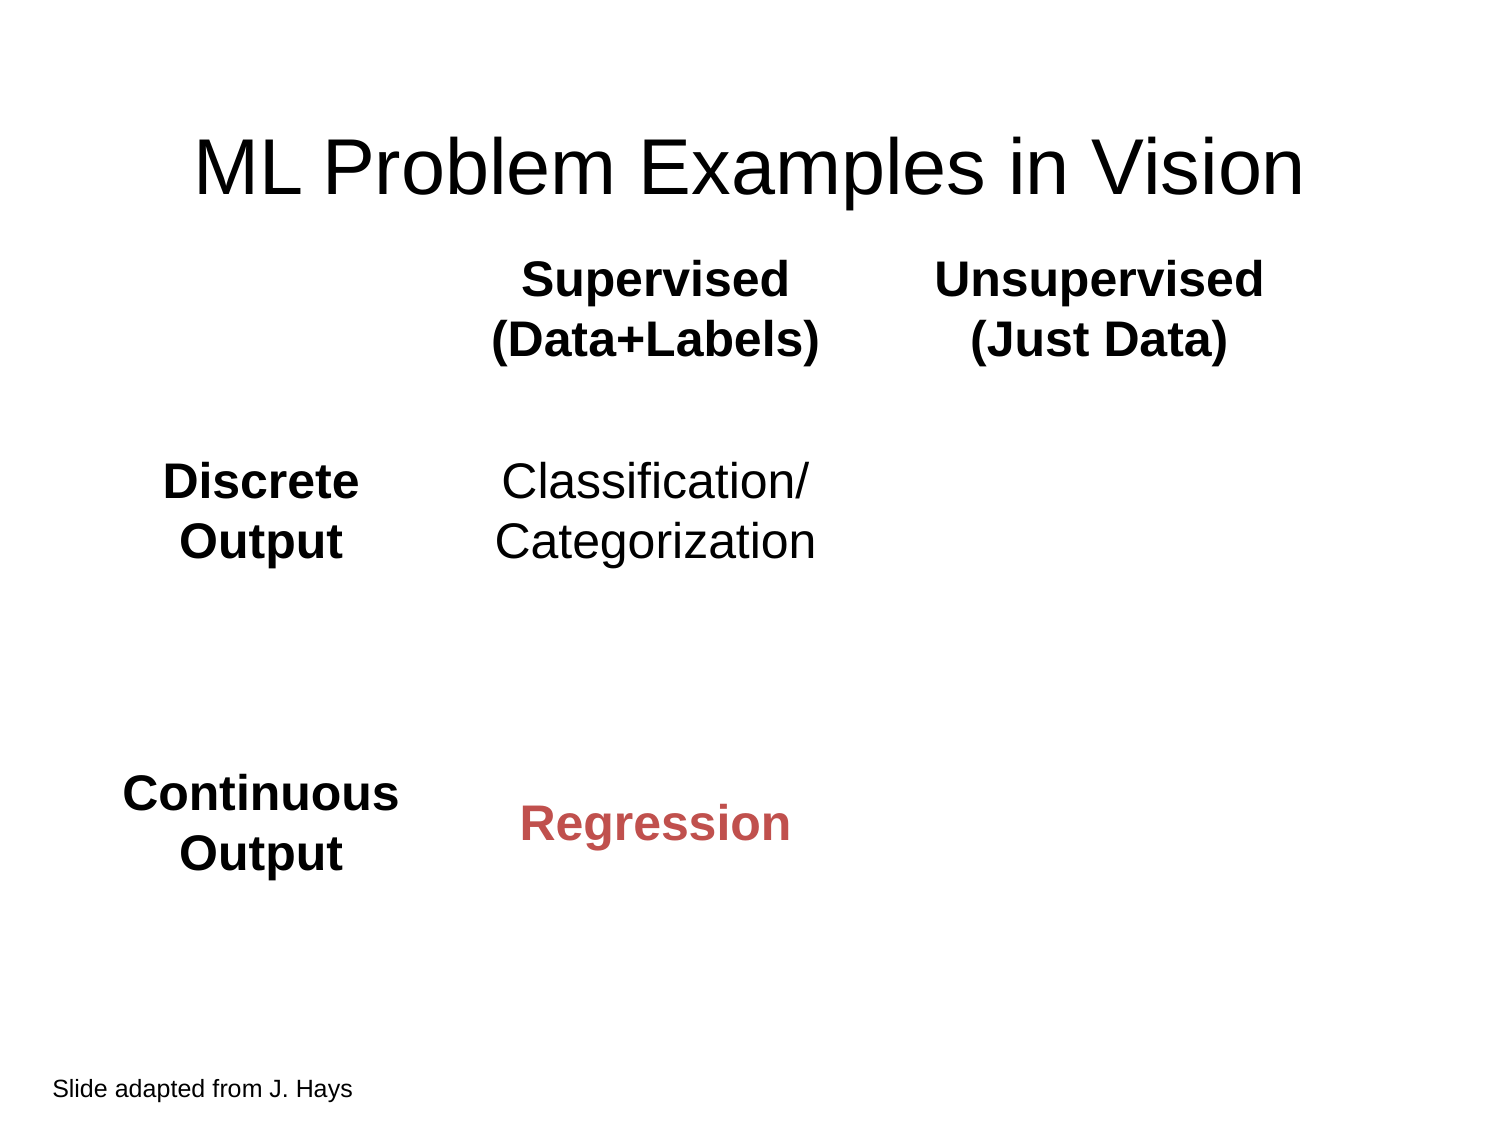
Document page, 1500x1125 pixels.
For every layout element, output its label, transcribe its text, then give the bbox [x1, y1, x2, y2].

text_box Supervised (Data+Labels) [459, 239, 852, 375]
text_box Classification/ Categorization [455, 440, 856, 576]
text_box Unsupervised (Just Data) [883, 238, 1316, 374]
text_box Discrete Output [117, 440, 405, 576]
text_box Regression [455, 783, 856, 858]
title ML Problem Examples in Vision [103, 59, 1397, 278]
text_box Slide adapted from J. Hays [37, 1065, 538, 1110]
text_box Continuous Output [103, 752, 420, 888]
